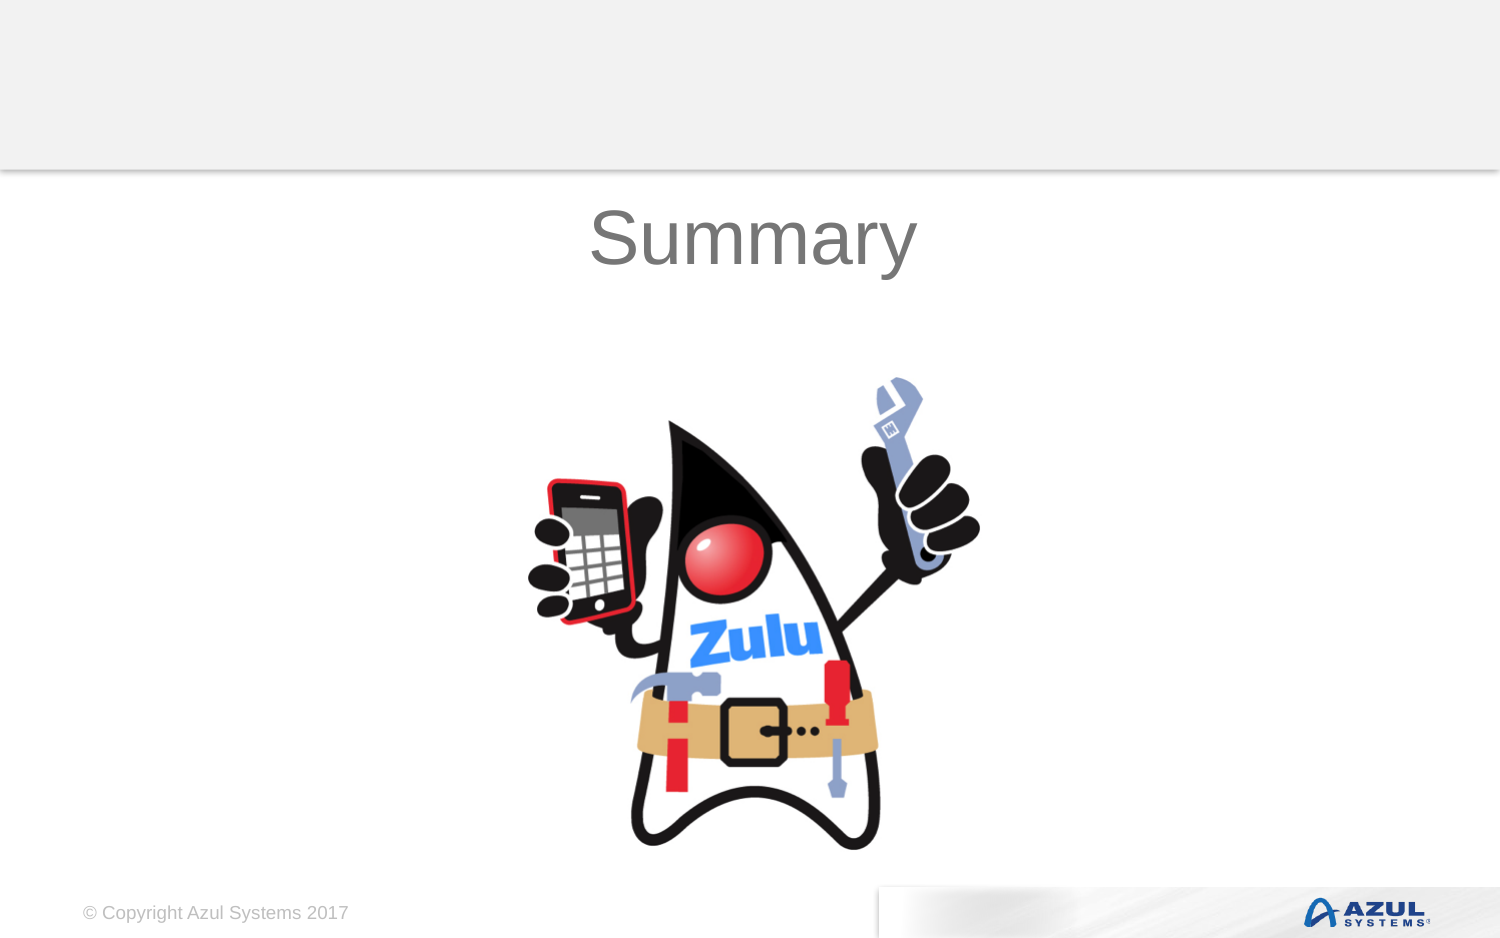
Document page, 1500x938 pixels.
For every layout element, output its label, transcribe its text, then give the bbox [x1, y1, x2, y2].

text_box Summary [222, 179, 1285, 288]
picture [1067, 887, 1500, 938]
picture [519, 372, 986, 856]
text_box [1050, 887, 1060, 891]
